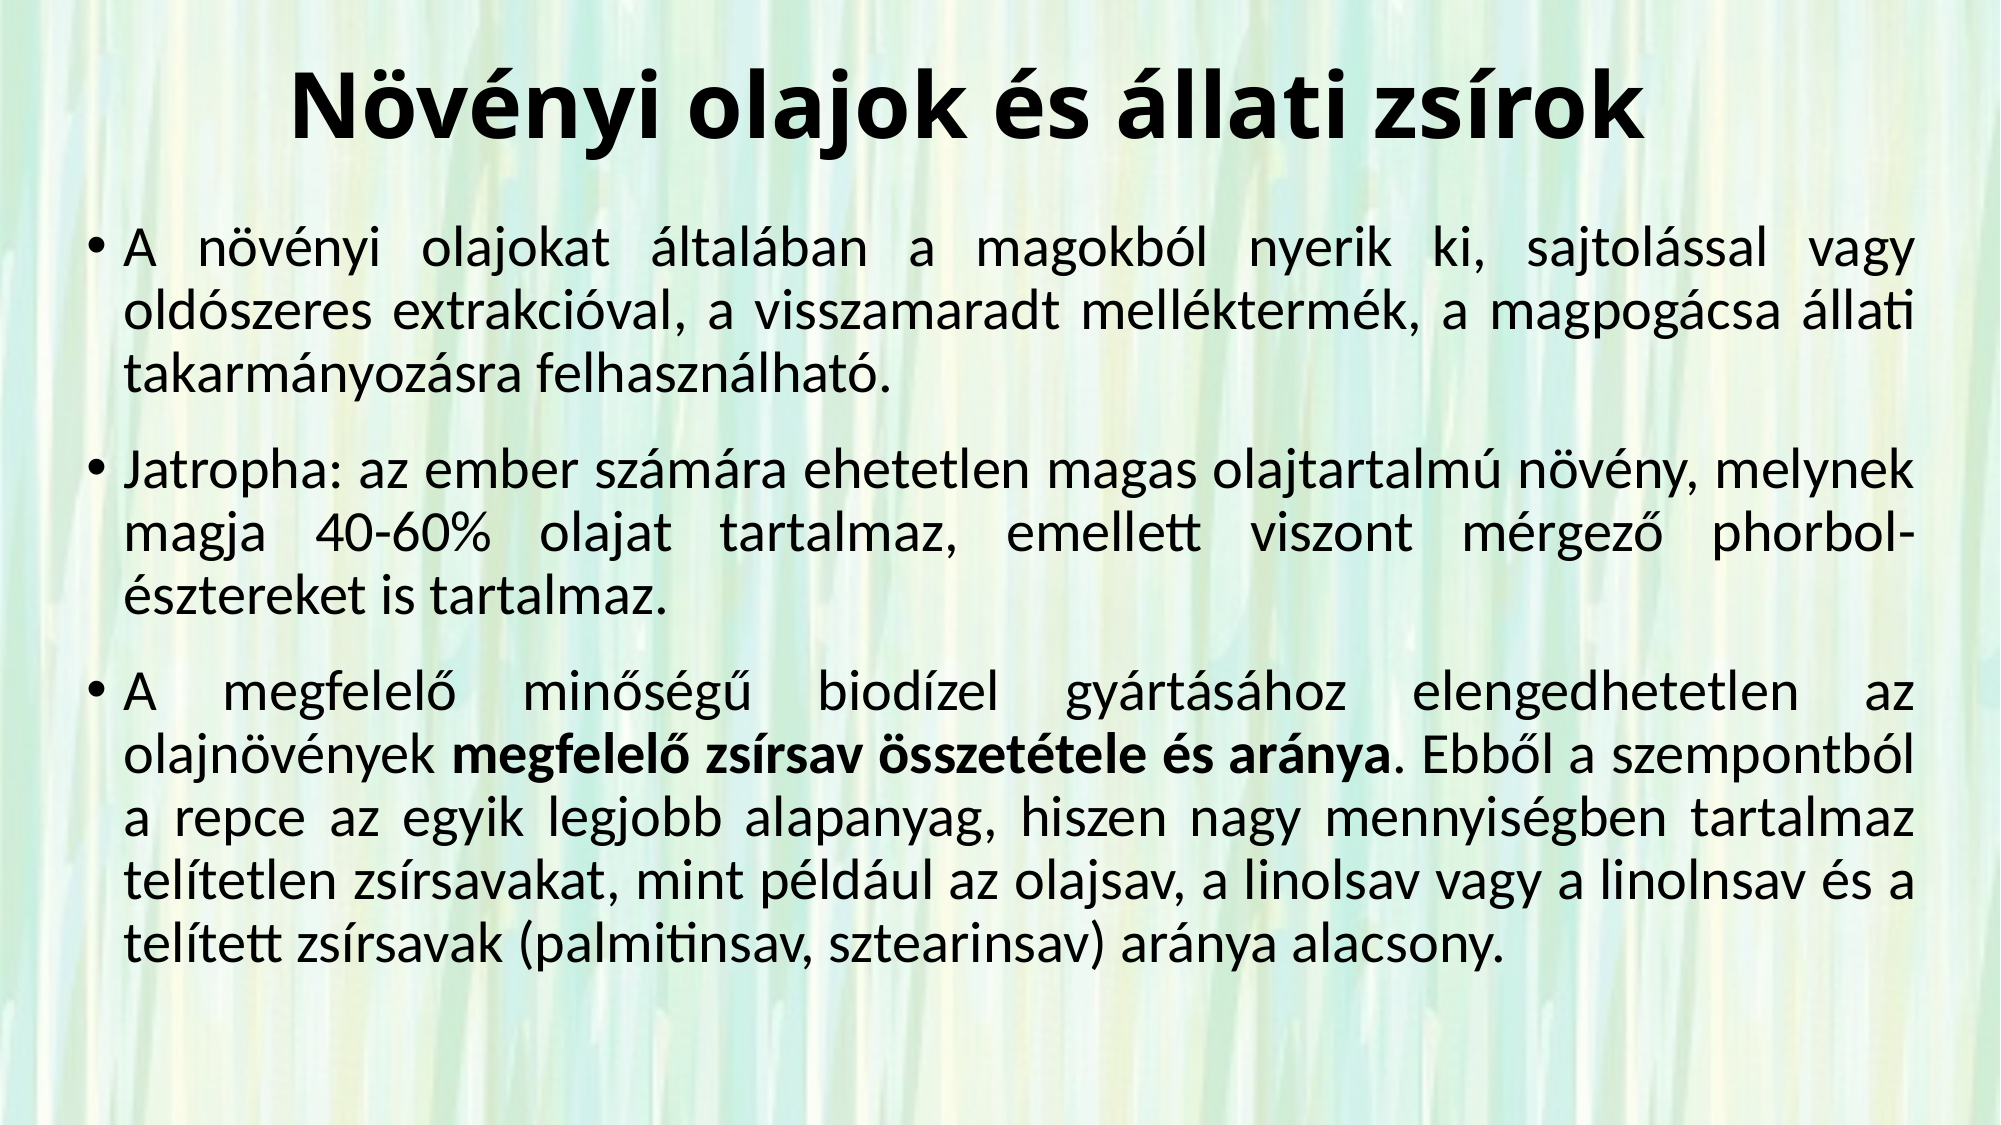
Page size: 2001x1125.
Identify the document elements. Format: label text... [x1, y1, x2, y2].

list A növényi olajokat általában a magokból nyerik ki, sajtolással vagy oldószeres extrakcióval, a visszamaradt melléktermék, a magpogácsa állati takarmányozásra felhasználható. Jatropha: az ember számára ehetetlen magas olajtartalmú növény, melynek magja 40-60% olajat tartalmaz, emellett viszont mérgező phorbol- észtereket is tartalmaz. A megfelelő minőségű biodízel gyártásához elengedhetetlen az olajnövények megfelelő zsírsav összetétele és aránya. Ebből a szempontból a repce az egyik legjobb alapanyag, hiszen nagy mennyiségben tartalmaz telítetlen zsírsavakat, mint például az olajsav, a linolsav vagy a linolnsav és a telített zsírsavak (palmitinsav, sztearinsav) aránya alacsony. [71, 209, 1932, 1070]
title Növényi olajok és állati zsírok [104, 0, 1830, 209]
